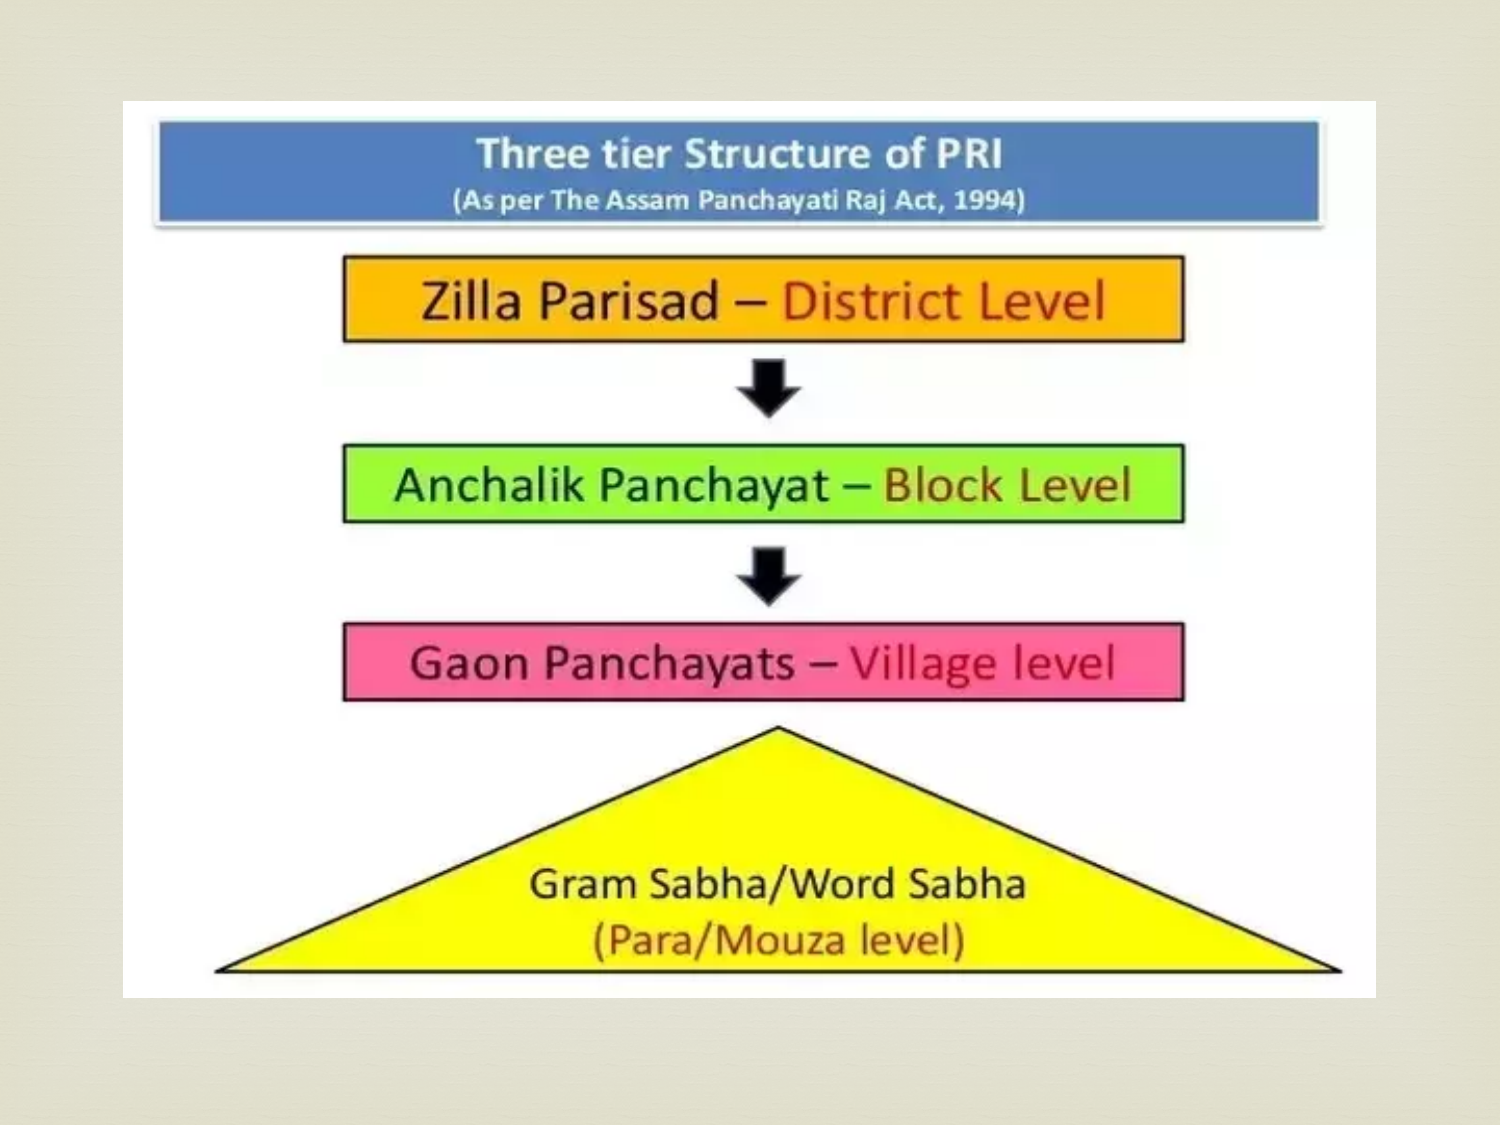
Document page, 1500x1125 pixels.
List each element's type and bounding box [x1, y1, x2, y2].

picture [123, 101, 1377, 998]
